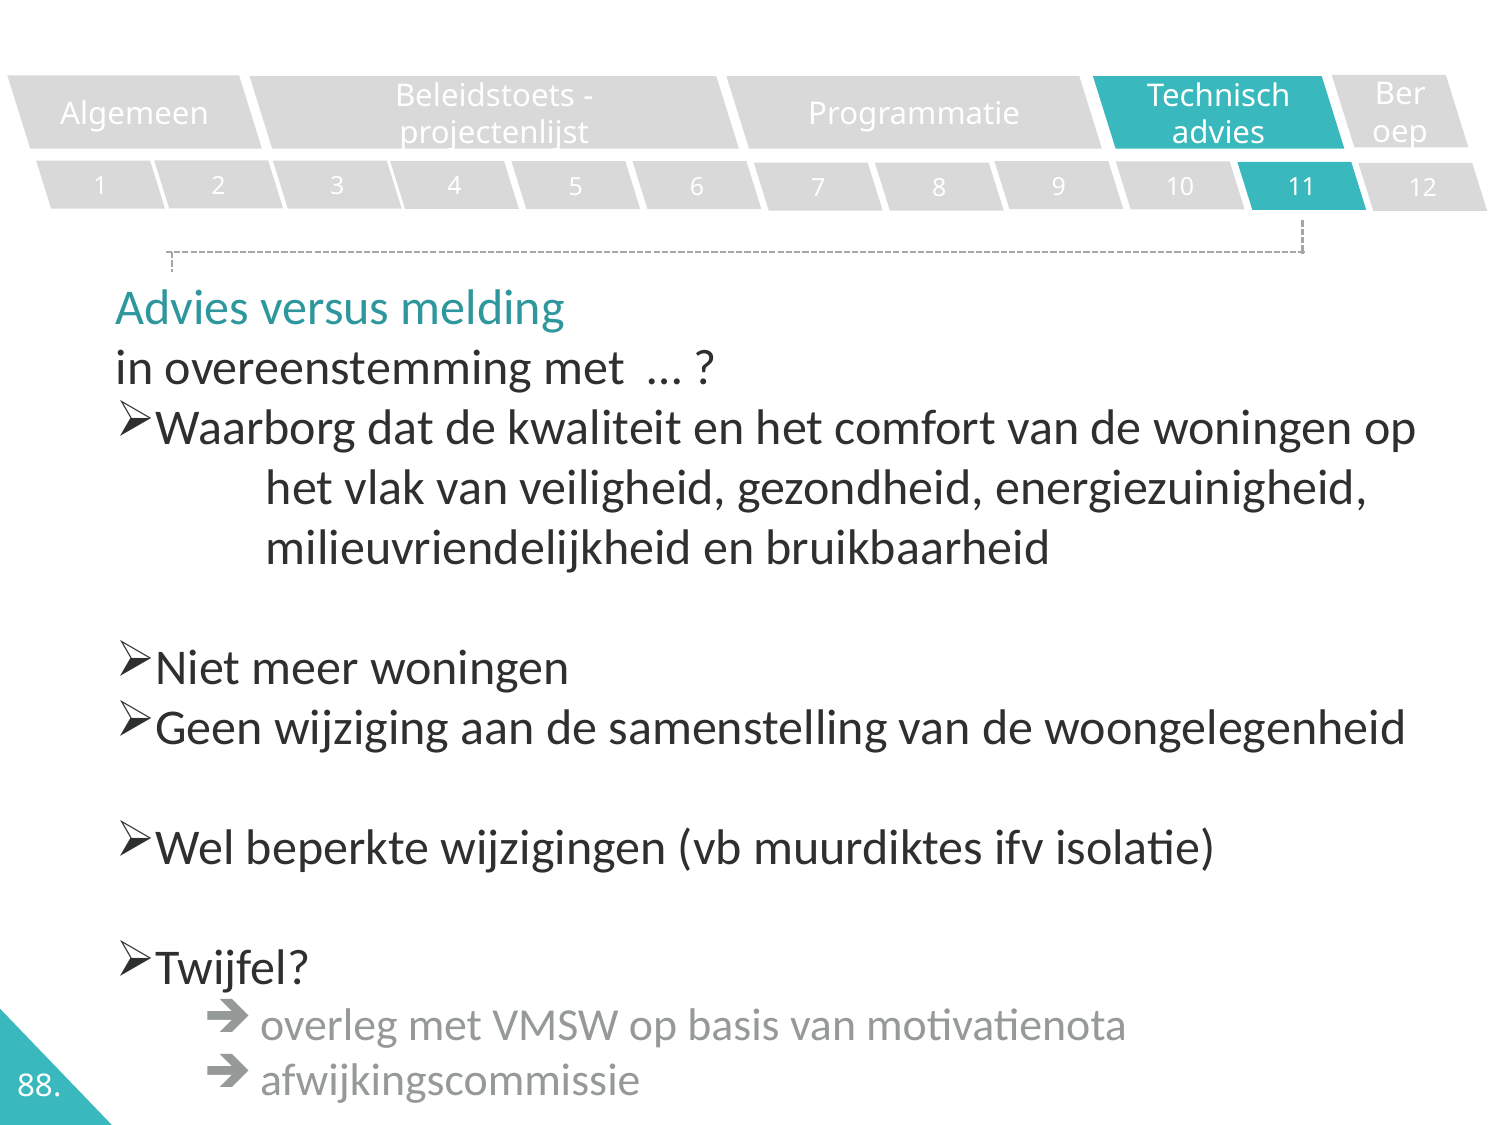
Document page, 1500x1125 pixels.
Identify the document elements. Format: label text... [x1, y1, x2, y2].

text_box 3 [271, 159, 404, 210]
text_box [7, 74, 1469, 149]
text_box 9 [993, 160, 1125, 211]
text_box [165, 220, 1305, 273]
text_box Advies versus melding in overeenstemming met … ? Waarborg dat de kwaliteit en het comfort van de woningen op het vlak van veiligheid, gezondheid, energiezuinigheid, milieuvriendelijkheid en bruikbaarheid Niet meer woningen Geen wijziging aan de samenstelling van de woongelegenheid Wel beperkte wijzigingen (vb muurdiktes ifv isolatie) Twijfel? overleg met VMSW op basis van motivatienota afwijkingscommissie [101, 266, 1480, 1125]
text_box 4 [388, 159, 521, 210]
text_box 2 [152, 159, 285, 210]
text_box 5 [509, 160, 642, 211]
text_box 11 [1235, 160, 1368, 211]
text_box 8 [873, 161, 1006, 212]
text_box 10 [1114, 160, 1246, 211]
text_box 12 [1356, 161, 1489, 212]
list 88. [14, 1068, 64, 1110]
text_box 1 [34, 159, 167, 210]
text_box 6 [631, 160, 763, 211]
text_box 7 [752, 161, 885, 212]
